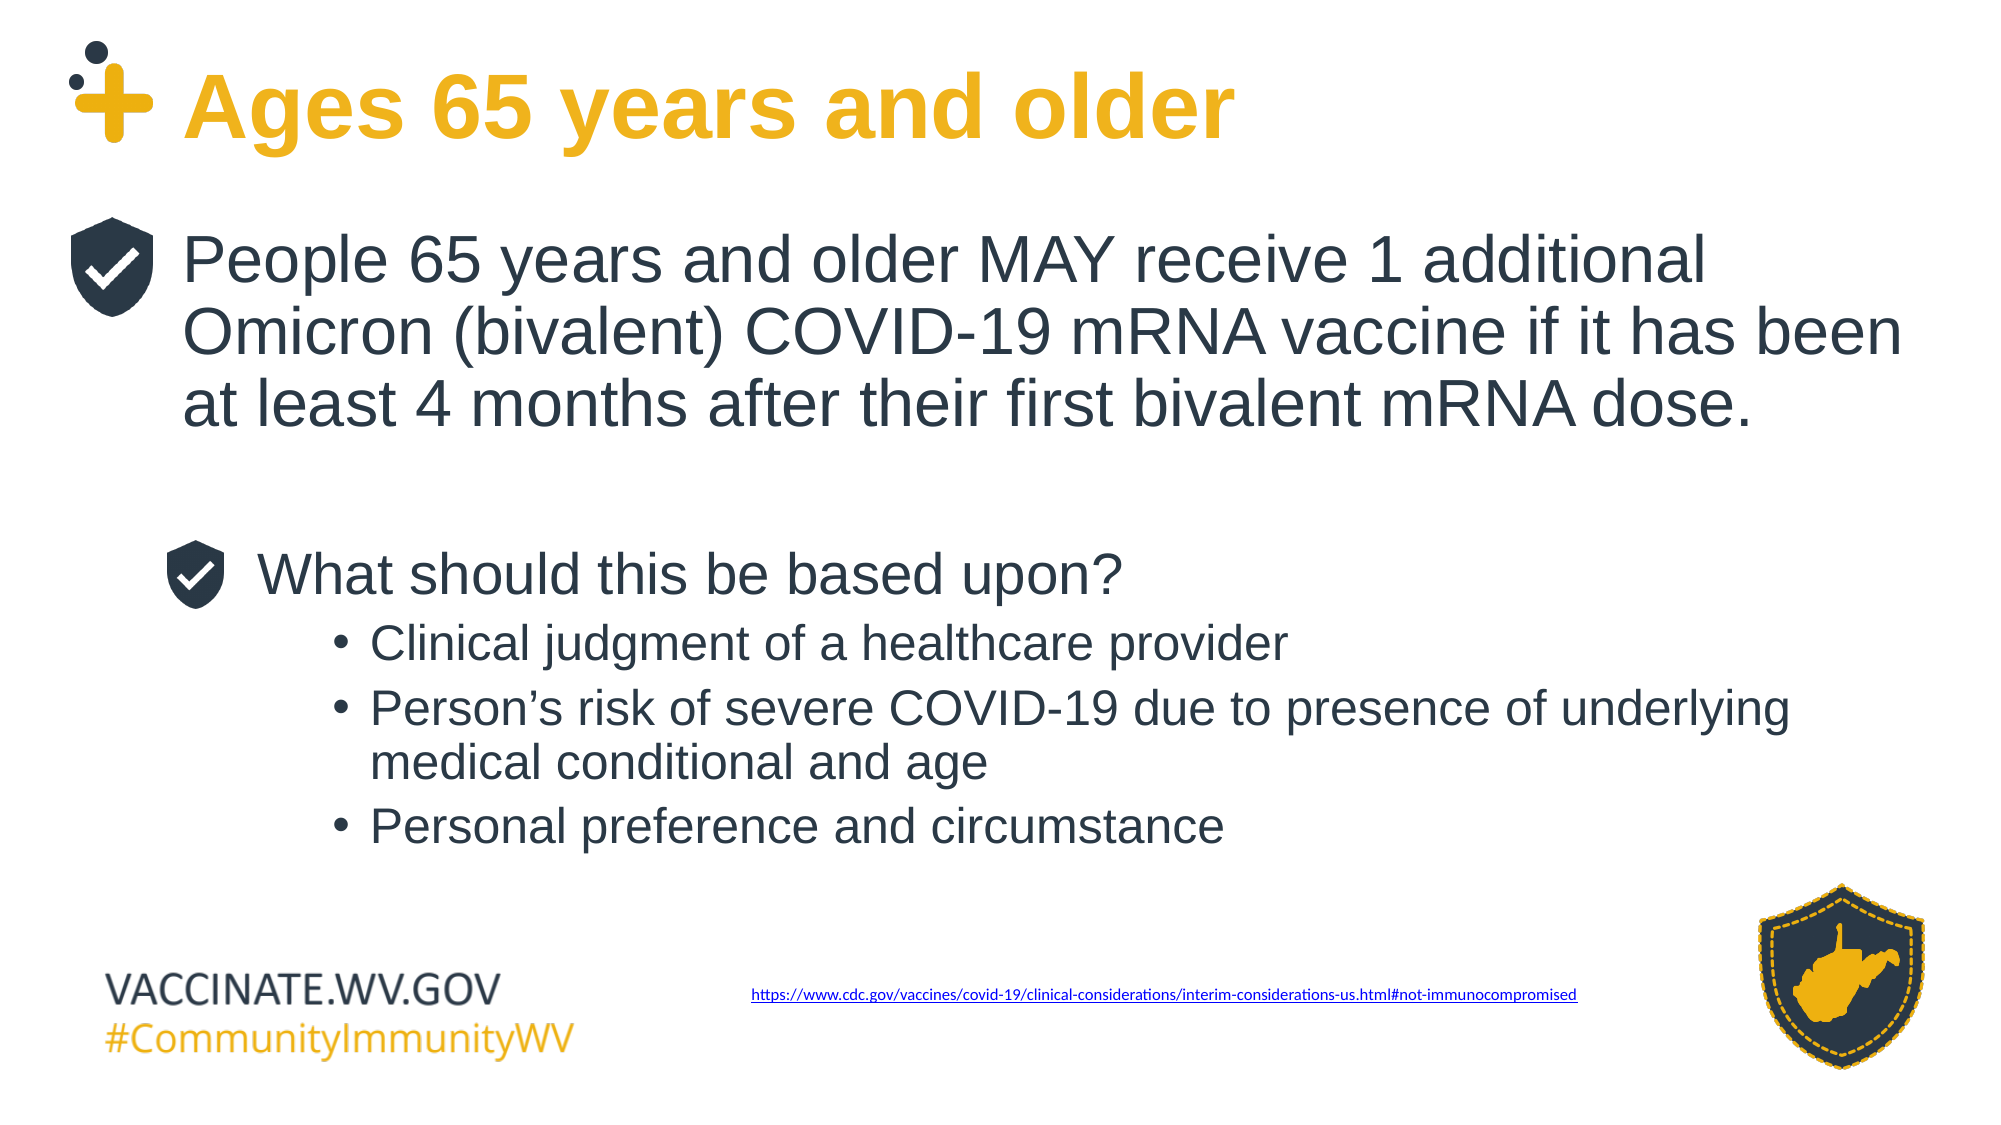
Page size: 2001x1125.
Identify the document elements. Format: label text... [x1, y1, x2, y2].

list People 65 years and older MAY receive 1 additional Omicron (bivalent) COVID-19 mRNA vaccine if it has been at least 4 months after their first bivalent mRNA dose. What should this be based upon? Clinical judgment of a healthcare provider Person’s risk of severe COVID-19 due to presence of underlying medical conditional and age Personal preference and circumstance [167, 217, 1929, 932]
picture [71, 217, 153, 317]
picture [1758, 932, 1925, 1070]
text_box https://www.cdc.gov/vaccines/covid-19/clinical-considerations/interim-considerations-us.html#not-immunocompromised [736, 976, 1737, 1031]
title Ages 65 years and older [167, 0, 1893, 217]
picture [69, 41, 153, 143]
picture [167, 540, 224, 609]
